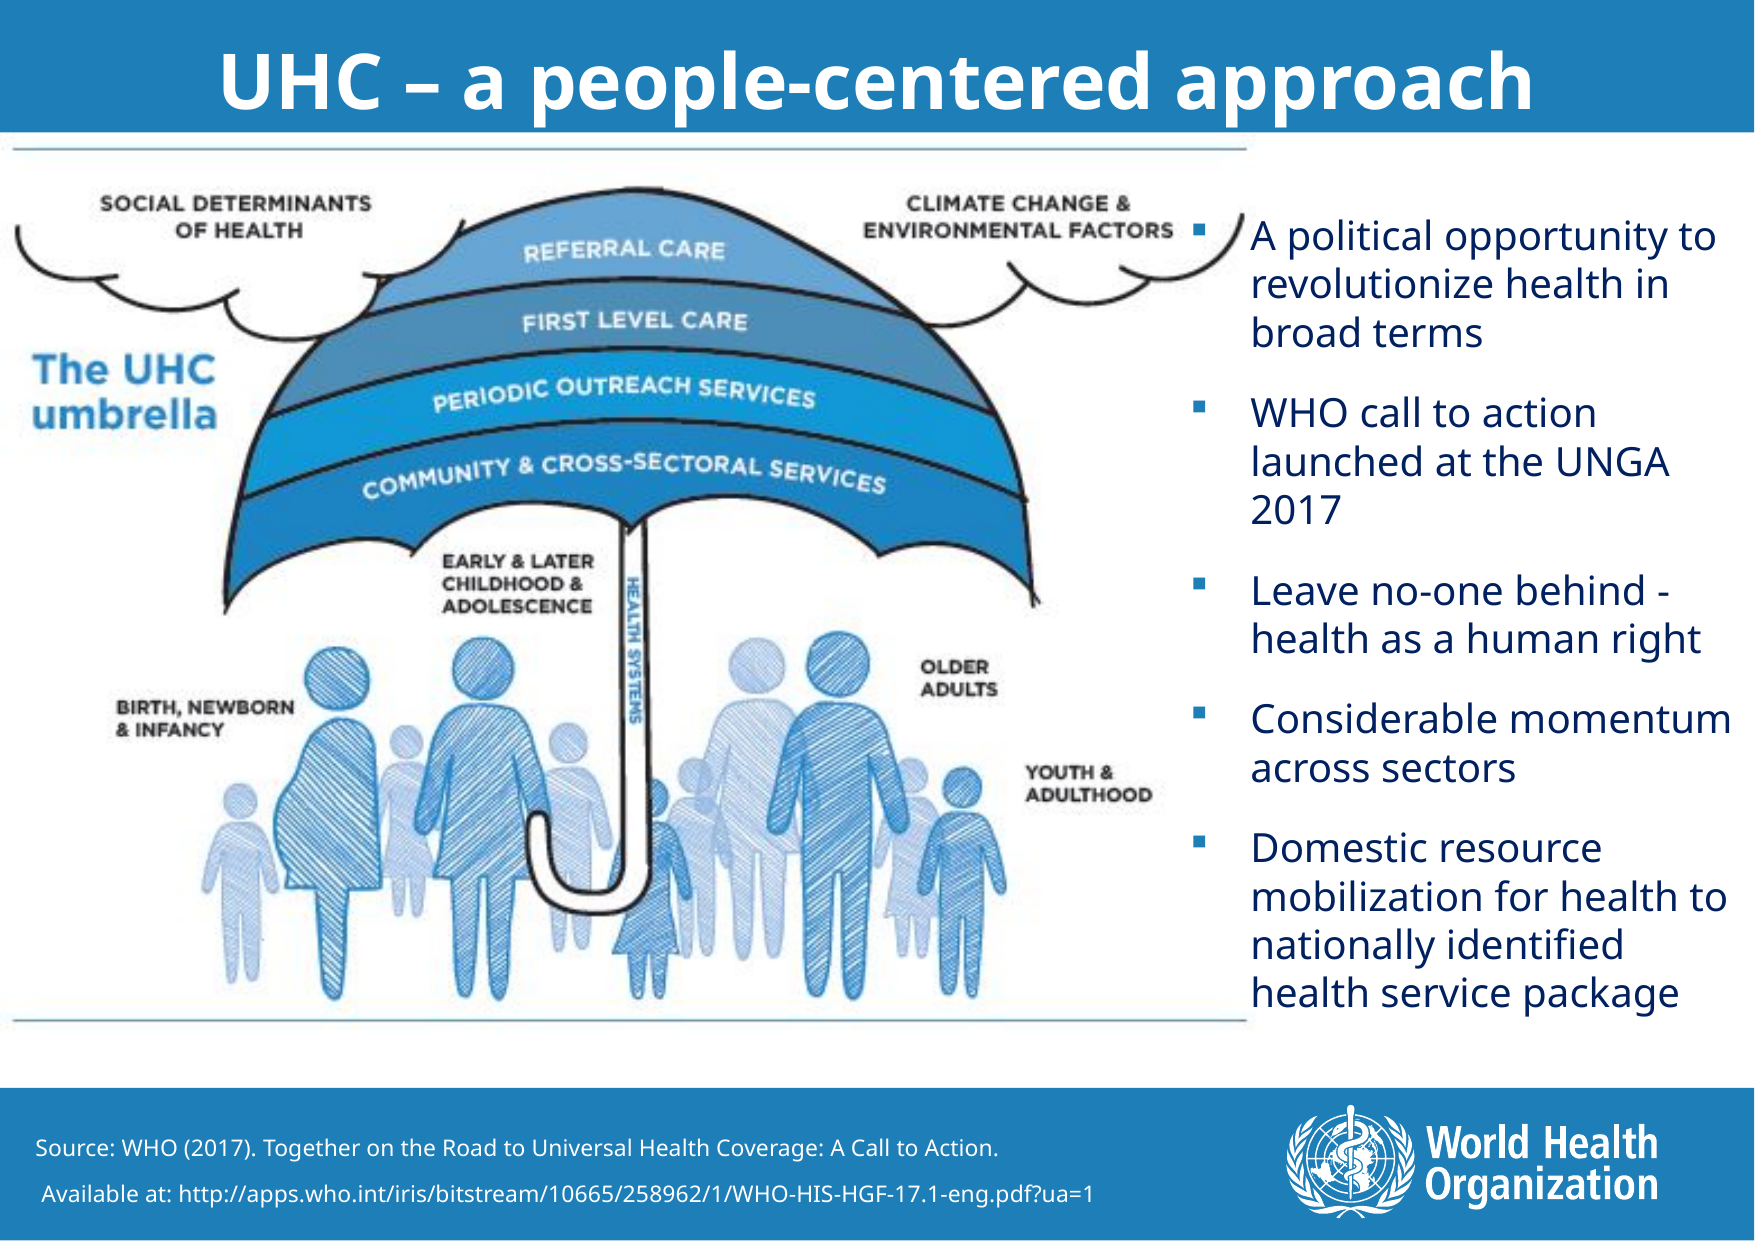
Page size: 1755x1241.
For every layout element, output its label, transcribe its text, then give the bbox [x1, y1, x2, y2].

list A political opportunity to revolutionize health in broad terms WHO call to action launched at the UNGA 2017 Leave no-one behind - health as a human right Considerable momentum across sectors Domestic resource mobilization for health to nationally identified health service package [1186, 210, 1739, 1058]
text_box UHC – a people-centered approach [0, 0, 1755, 133]
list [0, 133, 1263, 1038]
list Source: WHO (2017). Together on the Road to Universal Health Coverage: A Call to Action. Available at: http://apps.who.int/iris/bitstream/10665/258962/1/WHO-HIS-HGF-17.1-eng.pdf?ua=1 [35, 1133, 1668, 1205]
